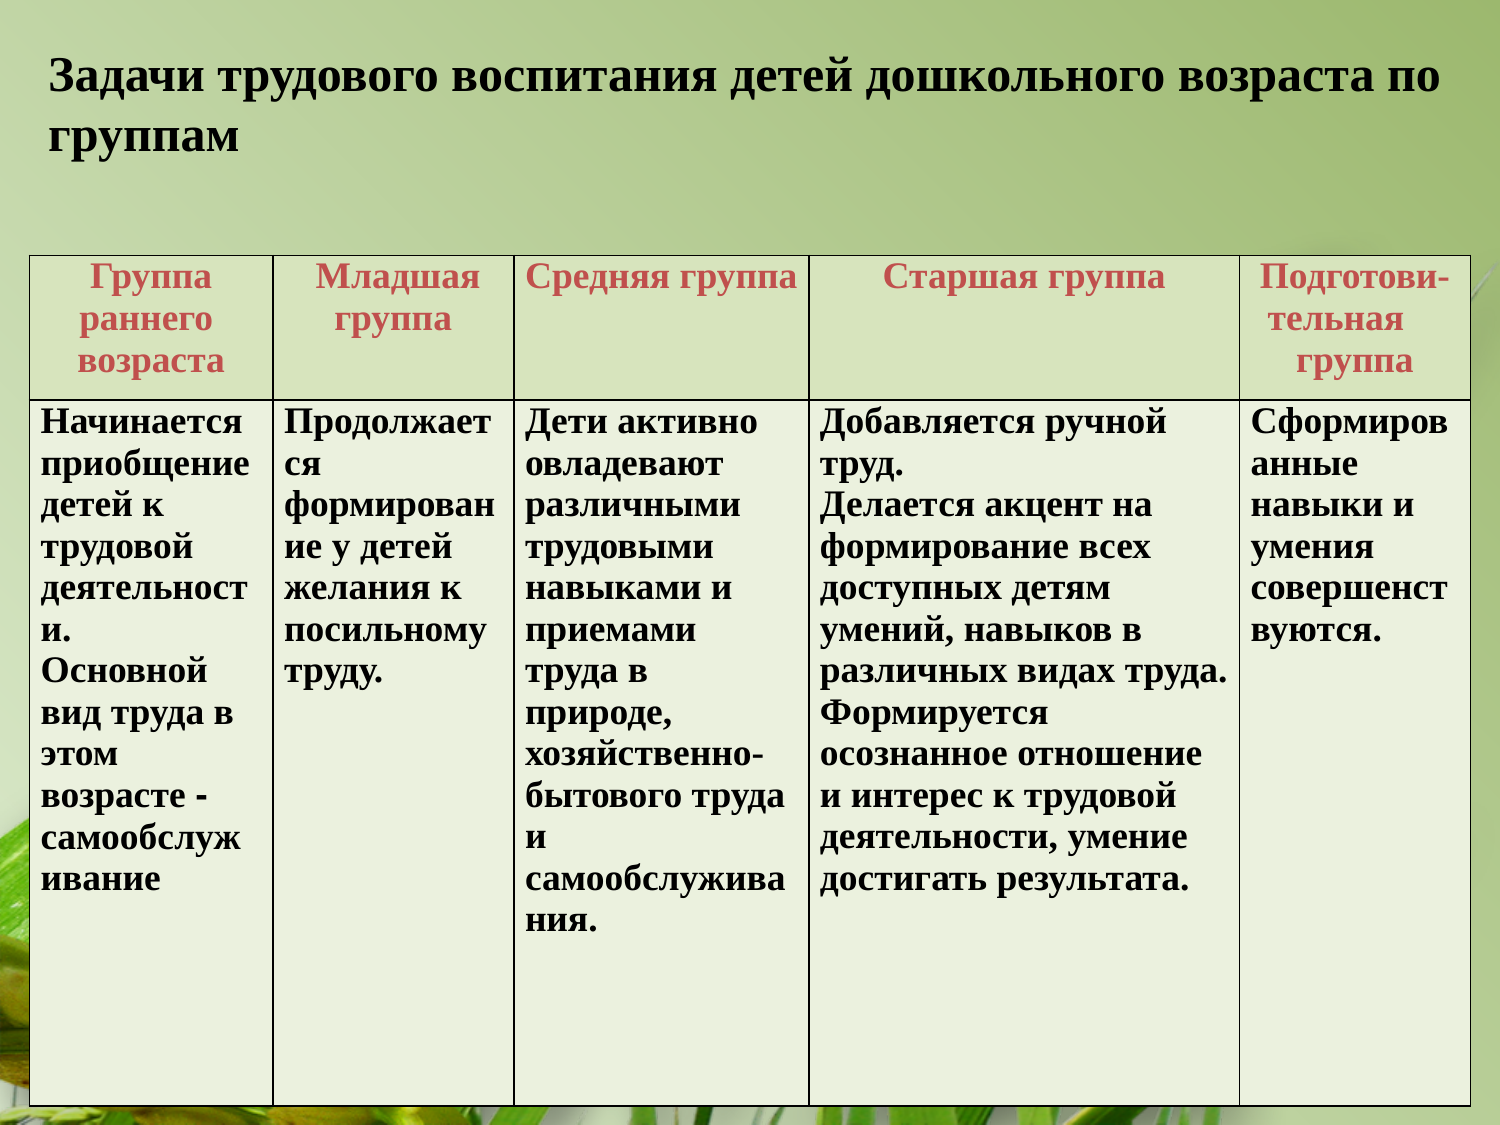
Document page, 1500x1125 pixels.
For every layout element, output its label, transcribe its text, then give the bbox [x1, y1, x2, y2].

table_cell Добавляется ручной труд. Делается акцент на формирование всех доступных детям умений, навыков в различных видах труда. Формируется осознанное отношение и интерес к трудовой деятельности, умение достигать результата. [810, 401, 1239, 1105]
title Задачи трудового воспитания детей дошкольного возраста по группам [33, 34, 1467, 217]
table_header Средняя группа [515, 256, 808, 399]
picture [0, 257, 1500, 1125]
table_cell Начинается приобщение детей к трудовой деятельности. Основной вид труда в этом возрасте - самообслуживание [30, 401, 272, 1105]
table_cell Продолжается формирование у детей желания к посильному труду. [274, 401, 513, 1105]
table_header Старшая группа [810, 256, 1239, 399]
table_cell Дети активно овладевают различными трудовыми навыками и приемами труда в природе, хозяйственно-бытового труда и самообслуживания. [515, 401, 808, 1105]
table_header Группа раннего возраста [30, 256, 272, 399]
table_cell Сформированные навыки и умения совершенствуются. [1240, 401, 1470, 1105]
table_header Подготови-тельная группа [1240, 256, 1470, 399]
table_header Младшая группа [274, 256, 513, 399]
